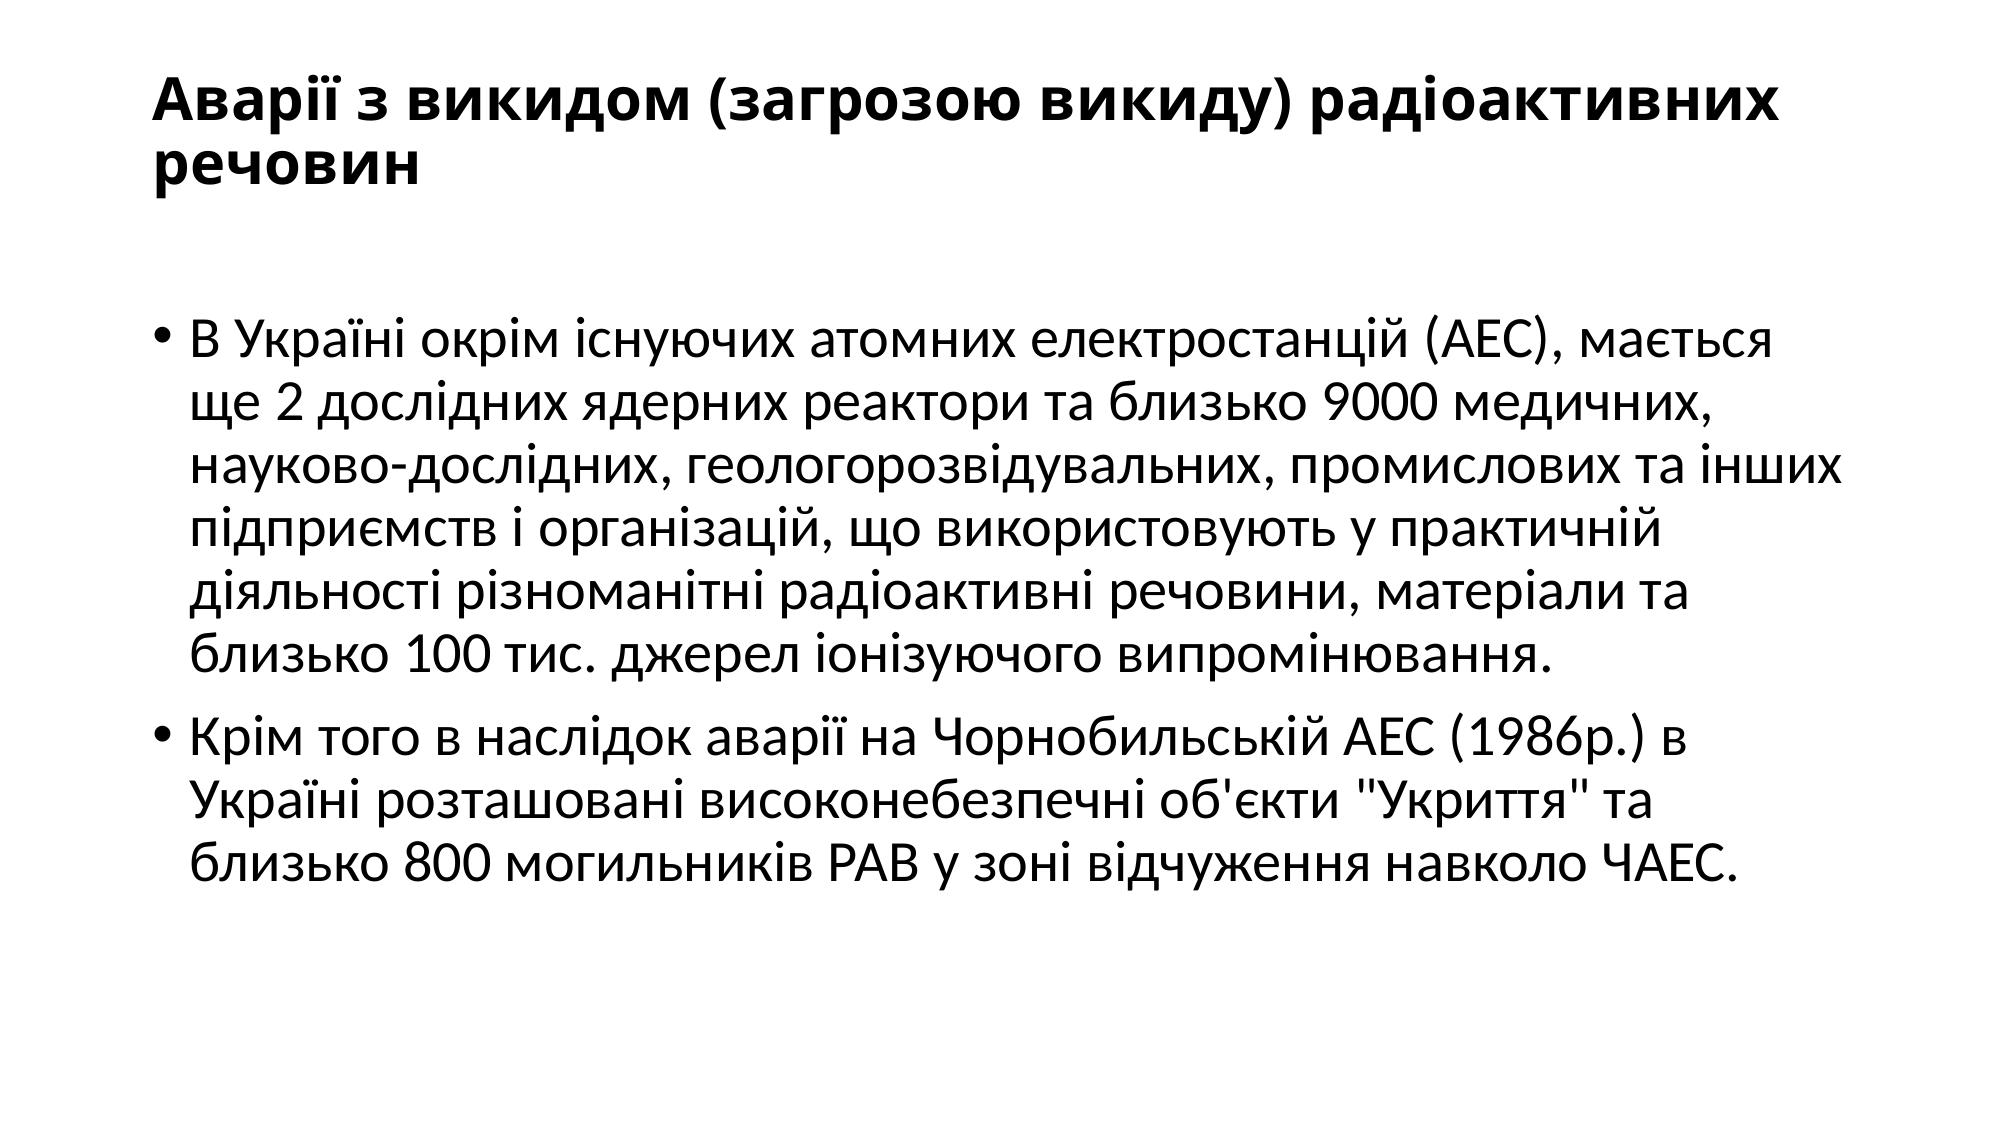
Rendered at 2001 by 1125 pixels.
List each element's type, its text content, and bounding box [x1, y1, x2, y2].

title Аварії з викидом (загрозою викиду) радіоактивних речовин [137, 59, 1863, 278]
list В Україні окрім існуючих атомних електростанцій (АЕС), мається ще 2 дослідних ядерних реактори та близько 9000 медичних, науково-дослідних, геологорозвідувальних, промислових та інших підприємств і організацій, що використовують у практичній діяльності різноманітні радіоактивні речовини, матеріали та близько 100 тис. джерел іонізуючого випромінювання. Крім того в наслідок аварії на Чорнобильській АЕС (1986р.) в Україні розташовані високонебезпечні об'єкти "Укриття" та близько 800 могильників РАВ у зоні відчуження навколо ЧАЕС. [137, 299, 1863, 1014]
